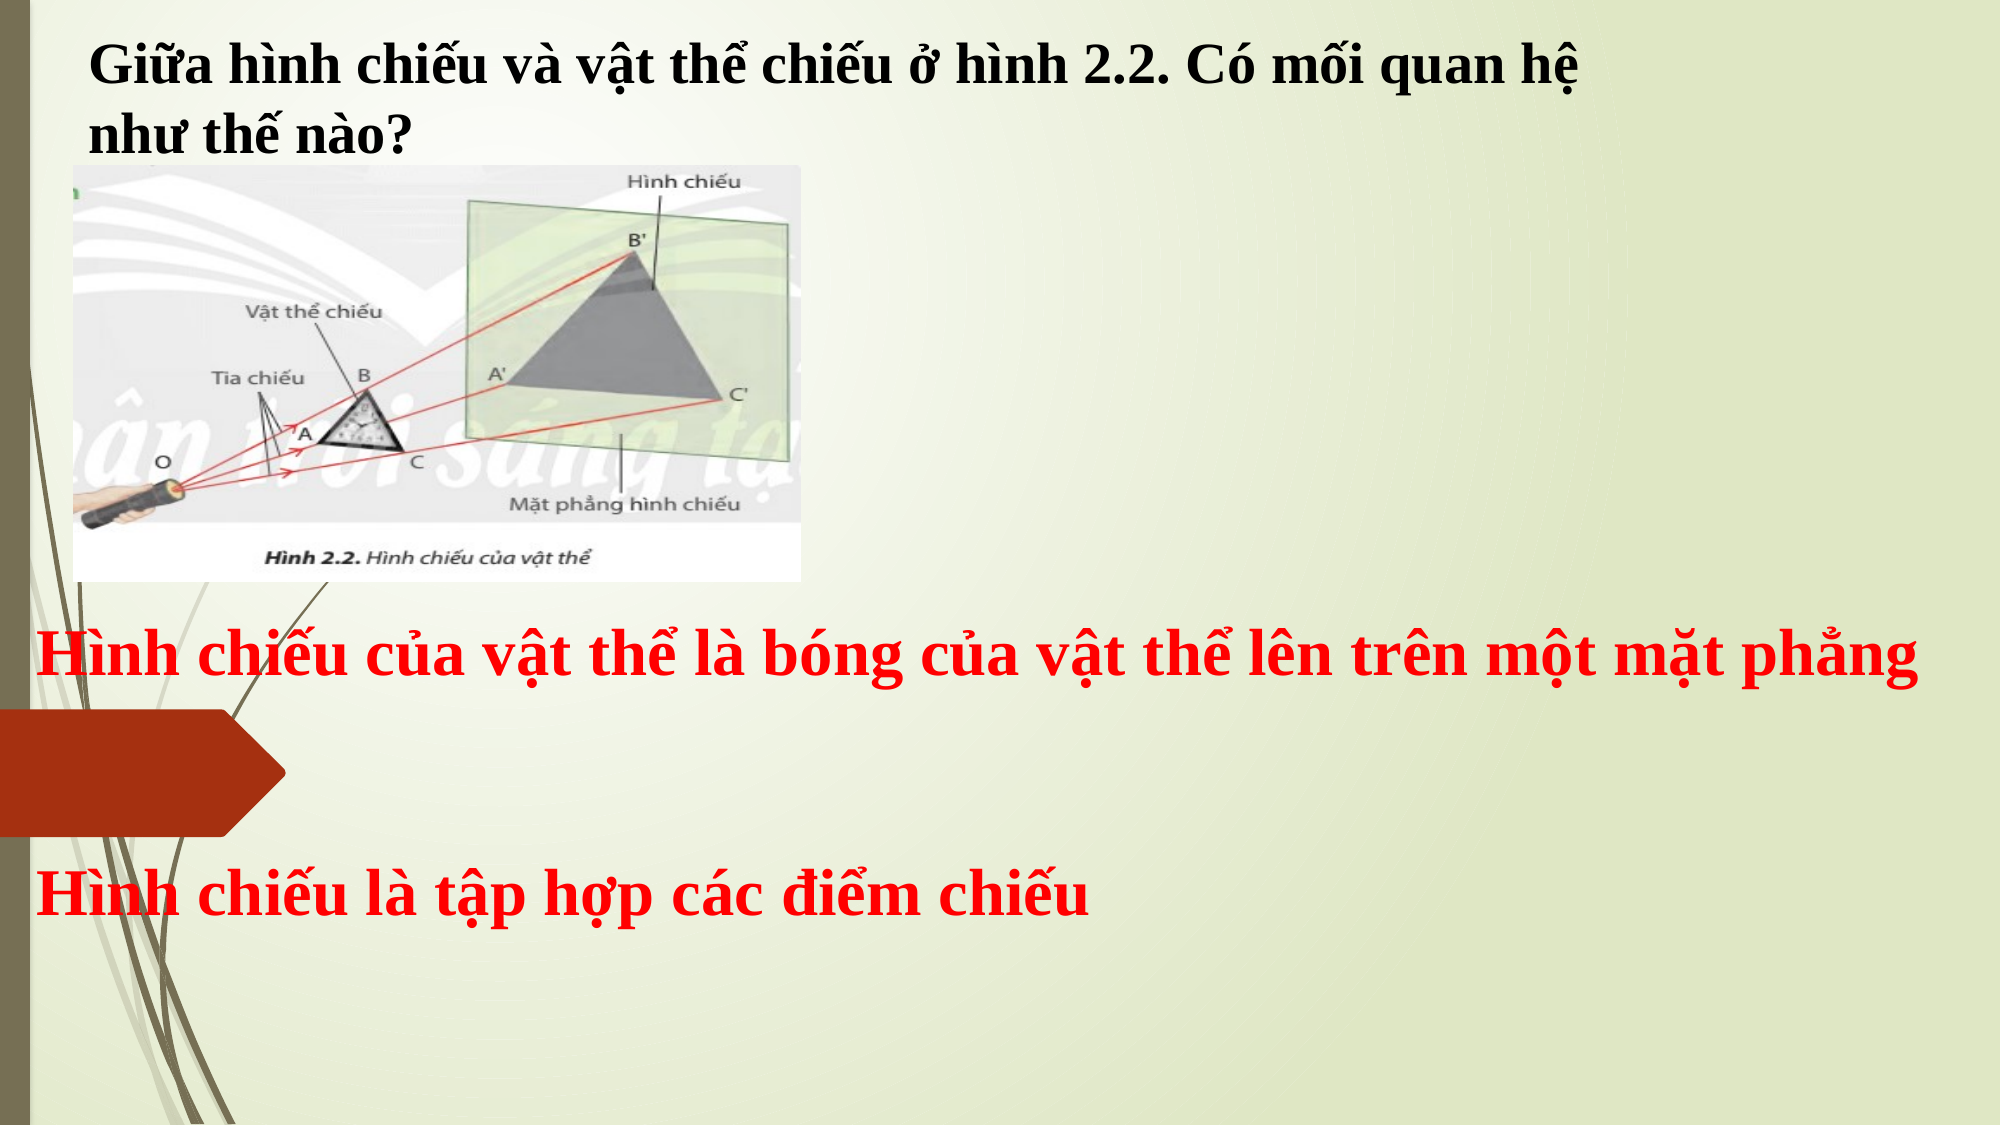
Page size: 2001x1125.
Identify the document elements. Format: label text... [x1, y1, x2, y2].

text_box Hình chiếu của vật thể là bóng của vật thể lên trên một mặt phẳng Hình chiếu là tập hợp các điểm chiếu [21, 601, 1978, 937]
text_box Giữa hình chiếu và vật thể chiếu ở hình 2.2. Có mối quan hệ như thế nào? [73, 17, 1629, 173]
picture [73, 165, 802, 583]
